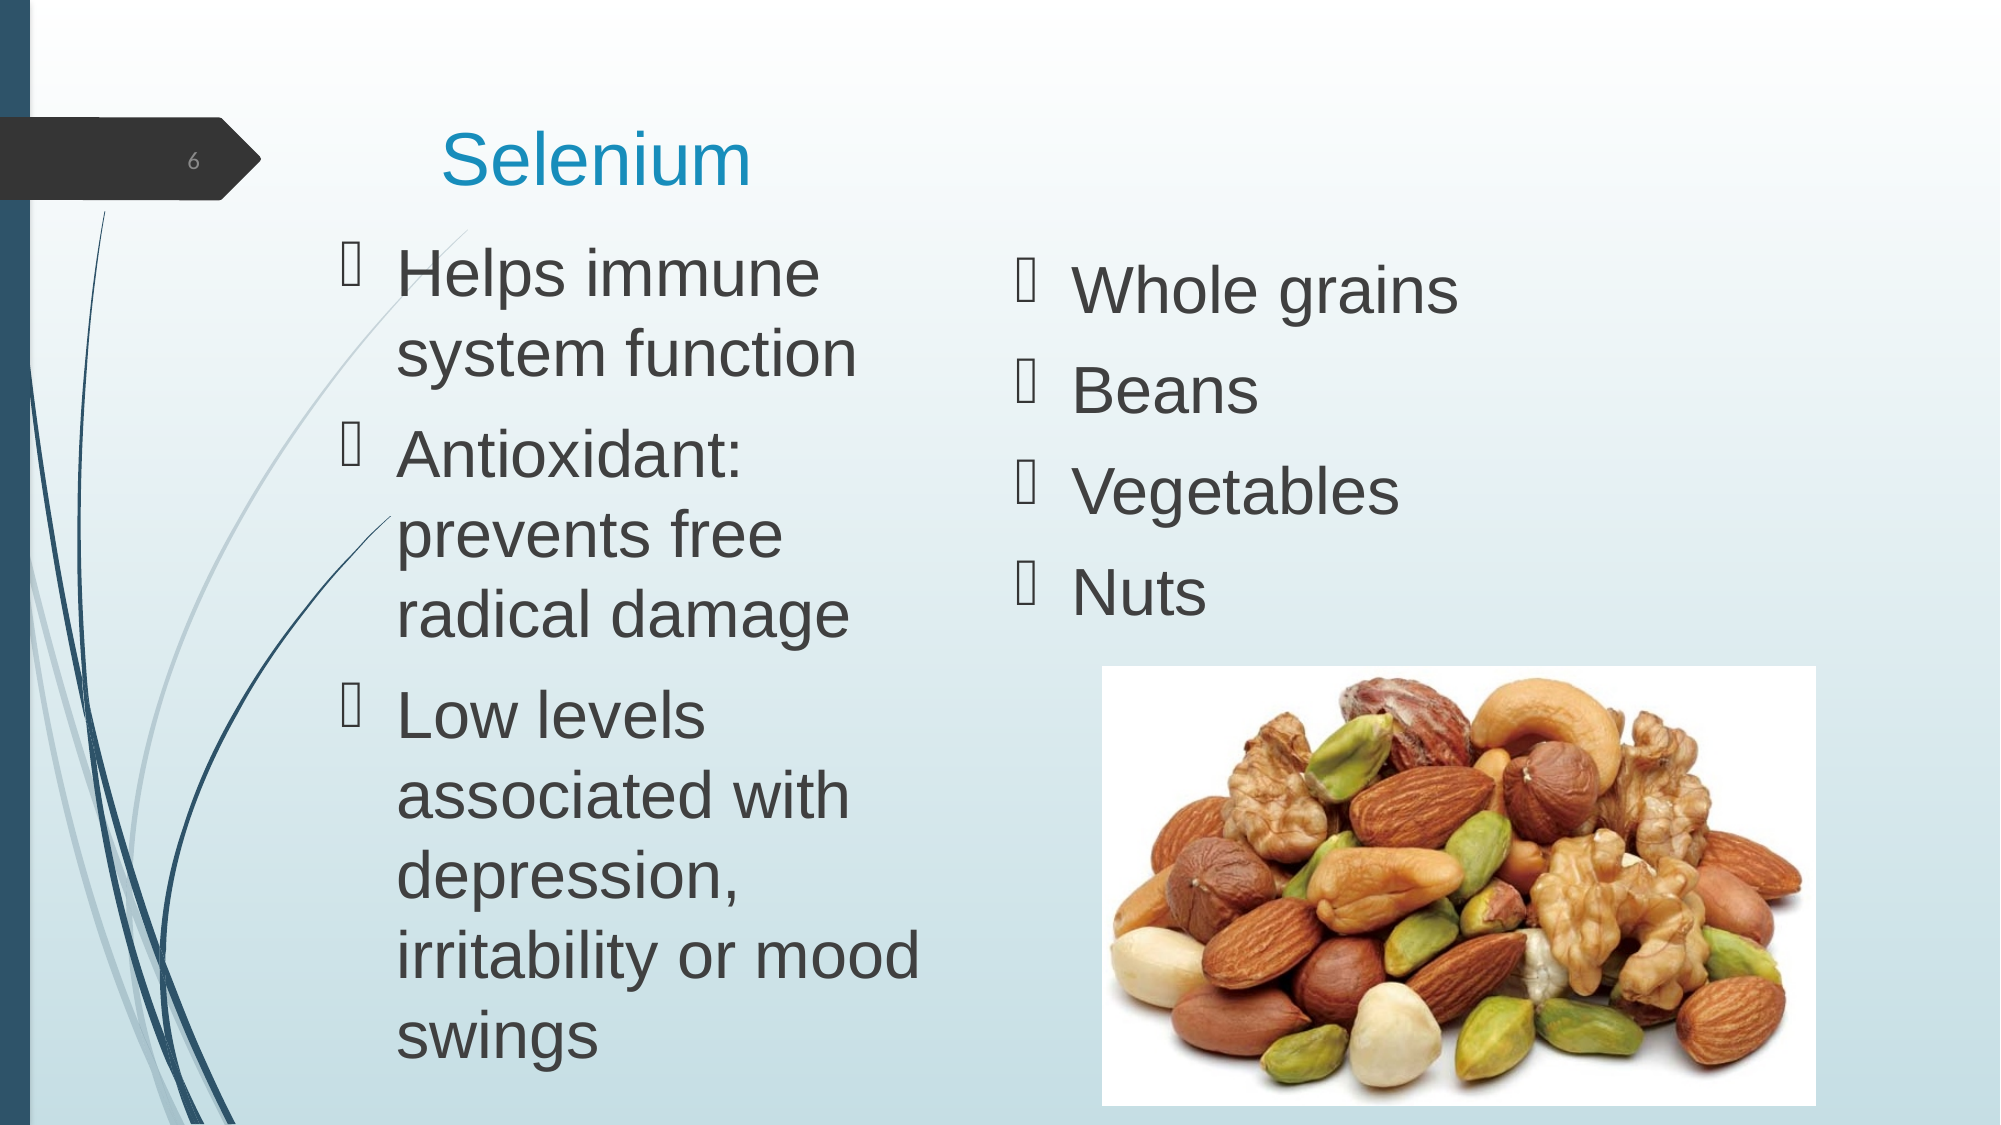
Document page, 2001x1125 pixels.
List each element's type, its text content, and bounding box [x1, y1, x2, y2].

slide_number 6 [87, 129, 216, 190]
title Selenium [425, 102, 1888, 313]
list Whole grains Beans Vegetables Nuts [999, 239, 1663, 982]
list Helps immune system function Antioxidant: prevents free radical damage Low levels associated with depression, irritability or mood swings [324, 222, 988, 966]
picture [1101, 666, 1816, 1106]
